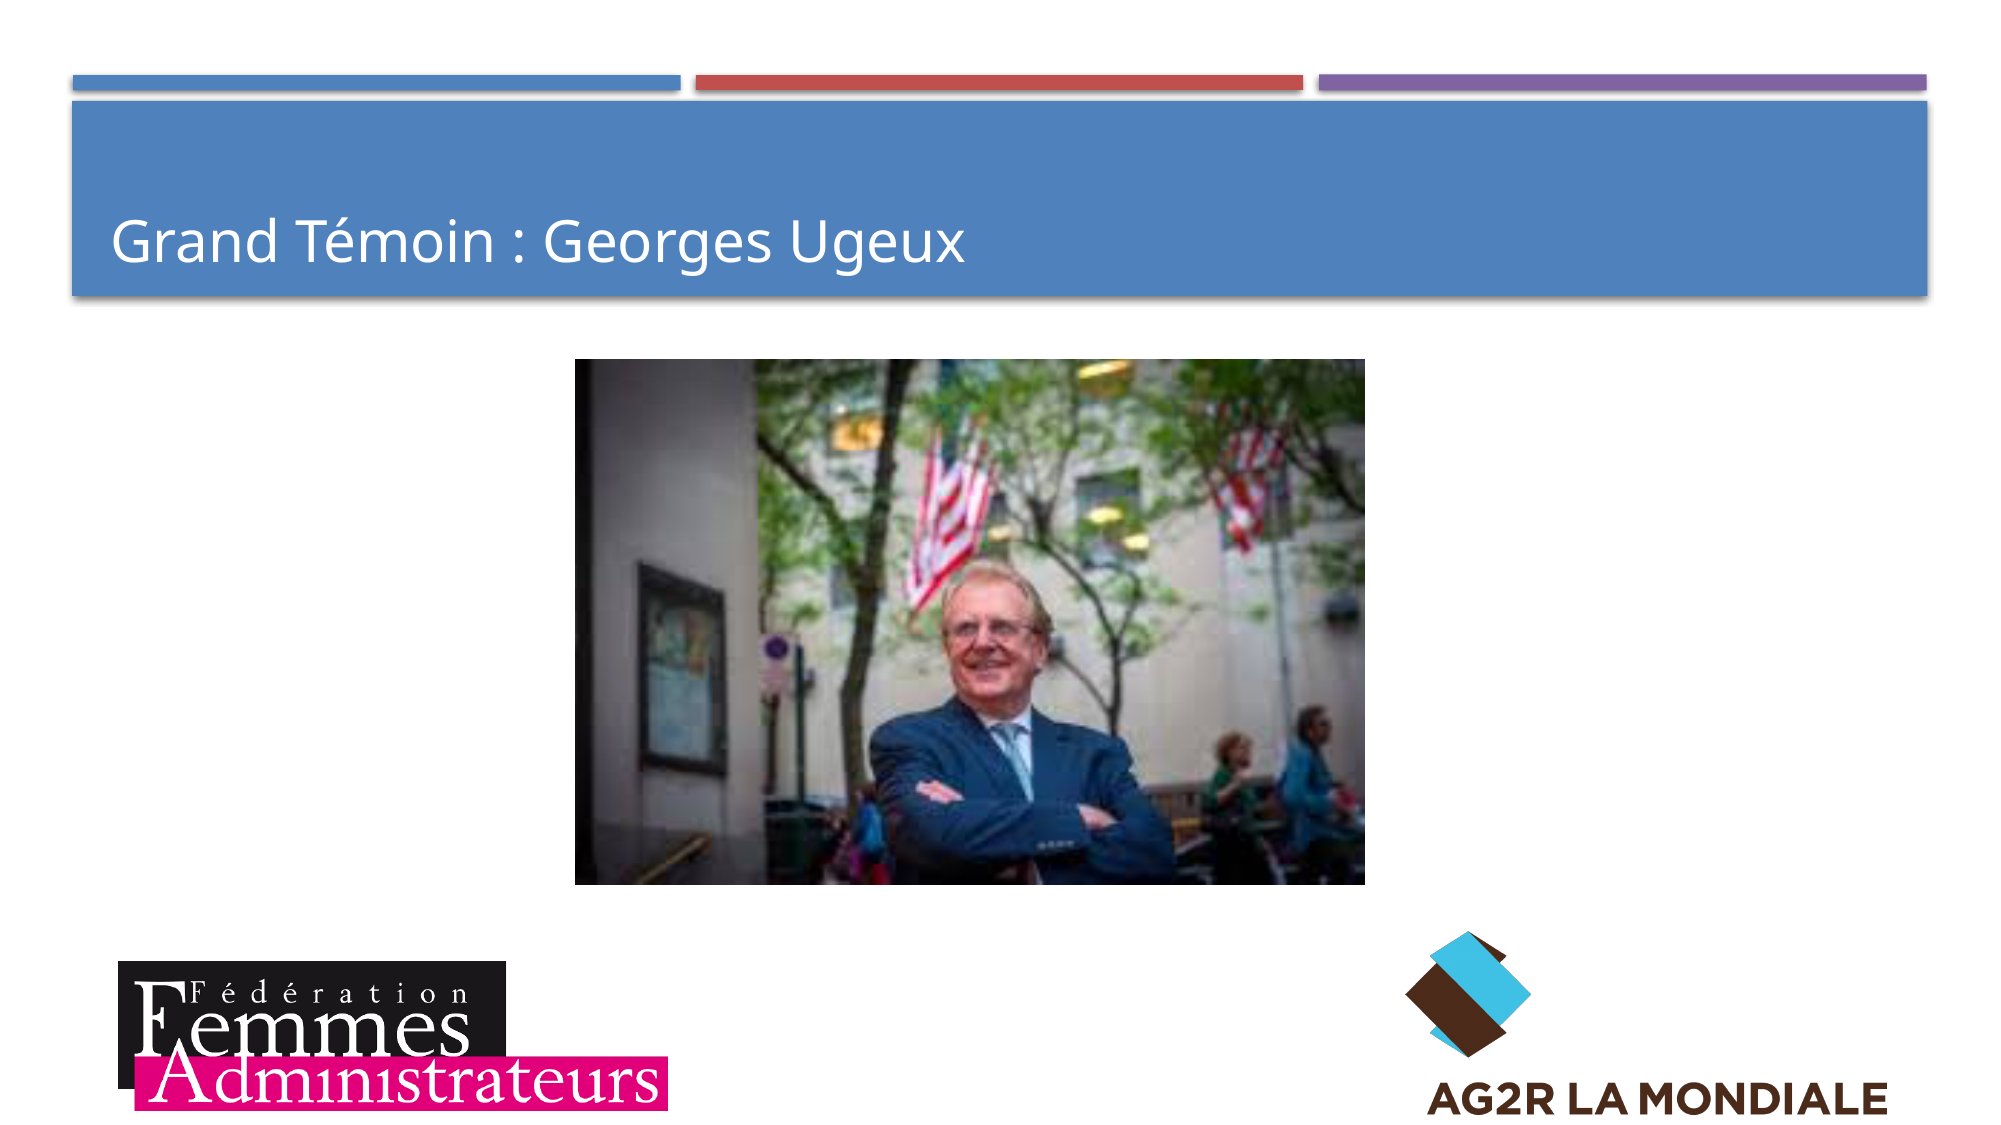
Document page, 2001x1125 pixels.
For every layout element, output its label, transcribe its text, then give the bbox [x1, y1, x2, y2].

text_box Grand Témoin : Georges Ugeux [95, 115, 1905, 282]
picture [575, 359, 1365, 885]
picture [118, 960, 669, 1111]
picture [1405, 931, 1887, 1116]
text_box [95, 357, 1905, 962]
